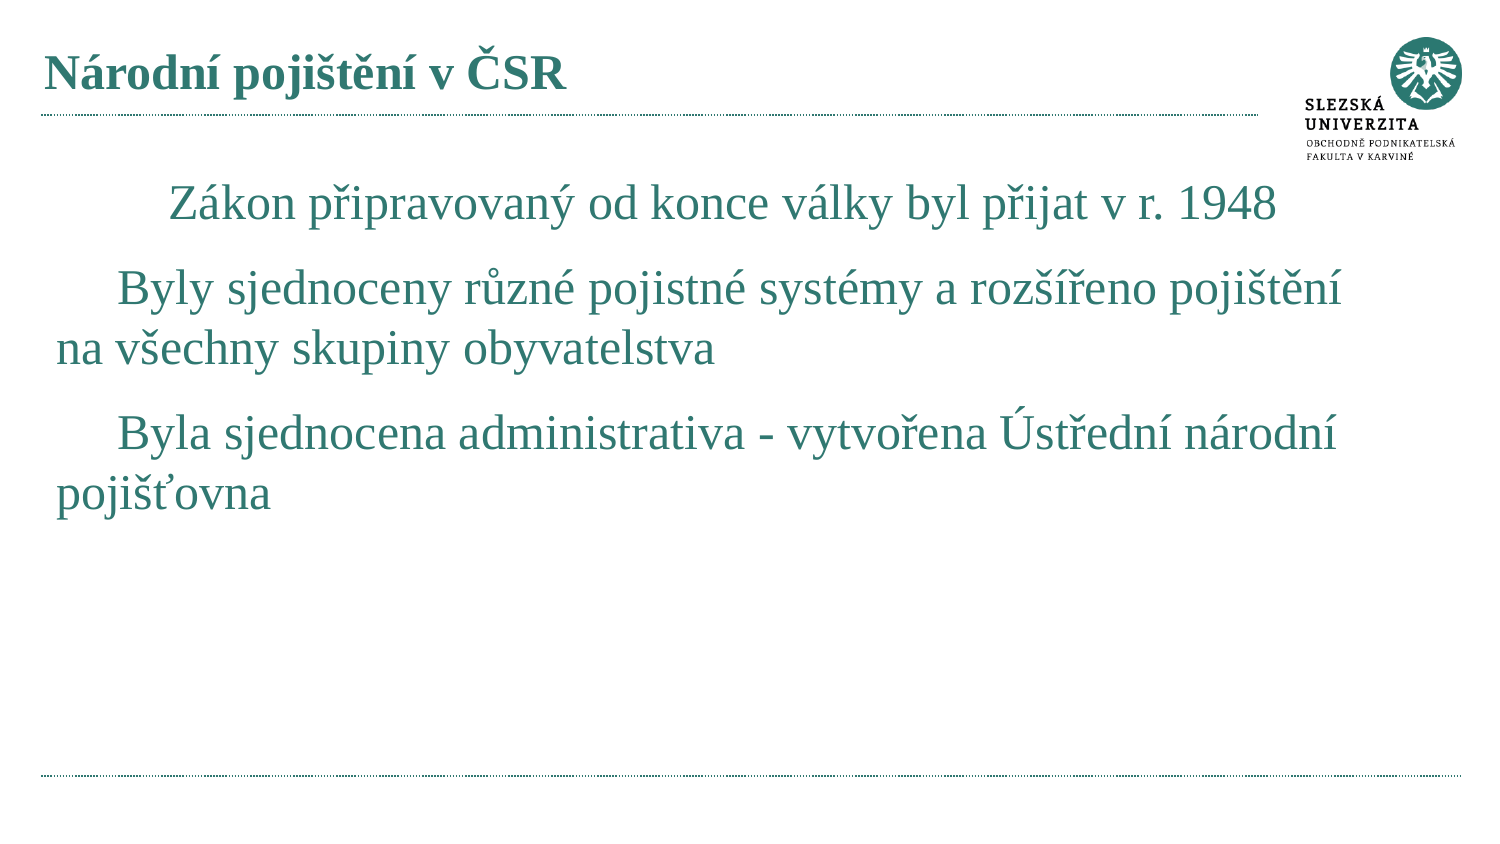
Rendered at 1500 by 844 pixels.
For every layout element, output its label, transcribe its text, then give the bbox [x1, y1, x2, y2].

picture [1305, 37, 1462, 160]
list Zákon připravovaný od konce války byl přijat v r. 1948 Byly sjednoceny různé pojistné systémy a rozšířeno pojištění na všechny skupiny obyvatelstva Byla sjednocena administrativa - vytvořena Ústřední národní pojišťovna [41, 161, 1400, 741]
title Národní pojištění v ČSR [29, 32, 1282, 116]
